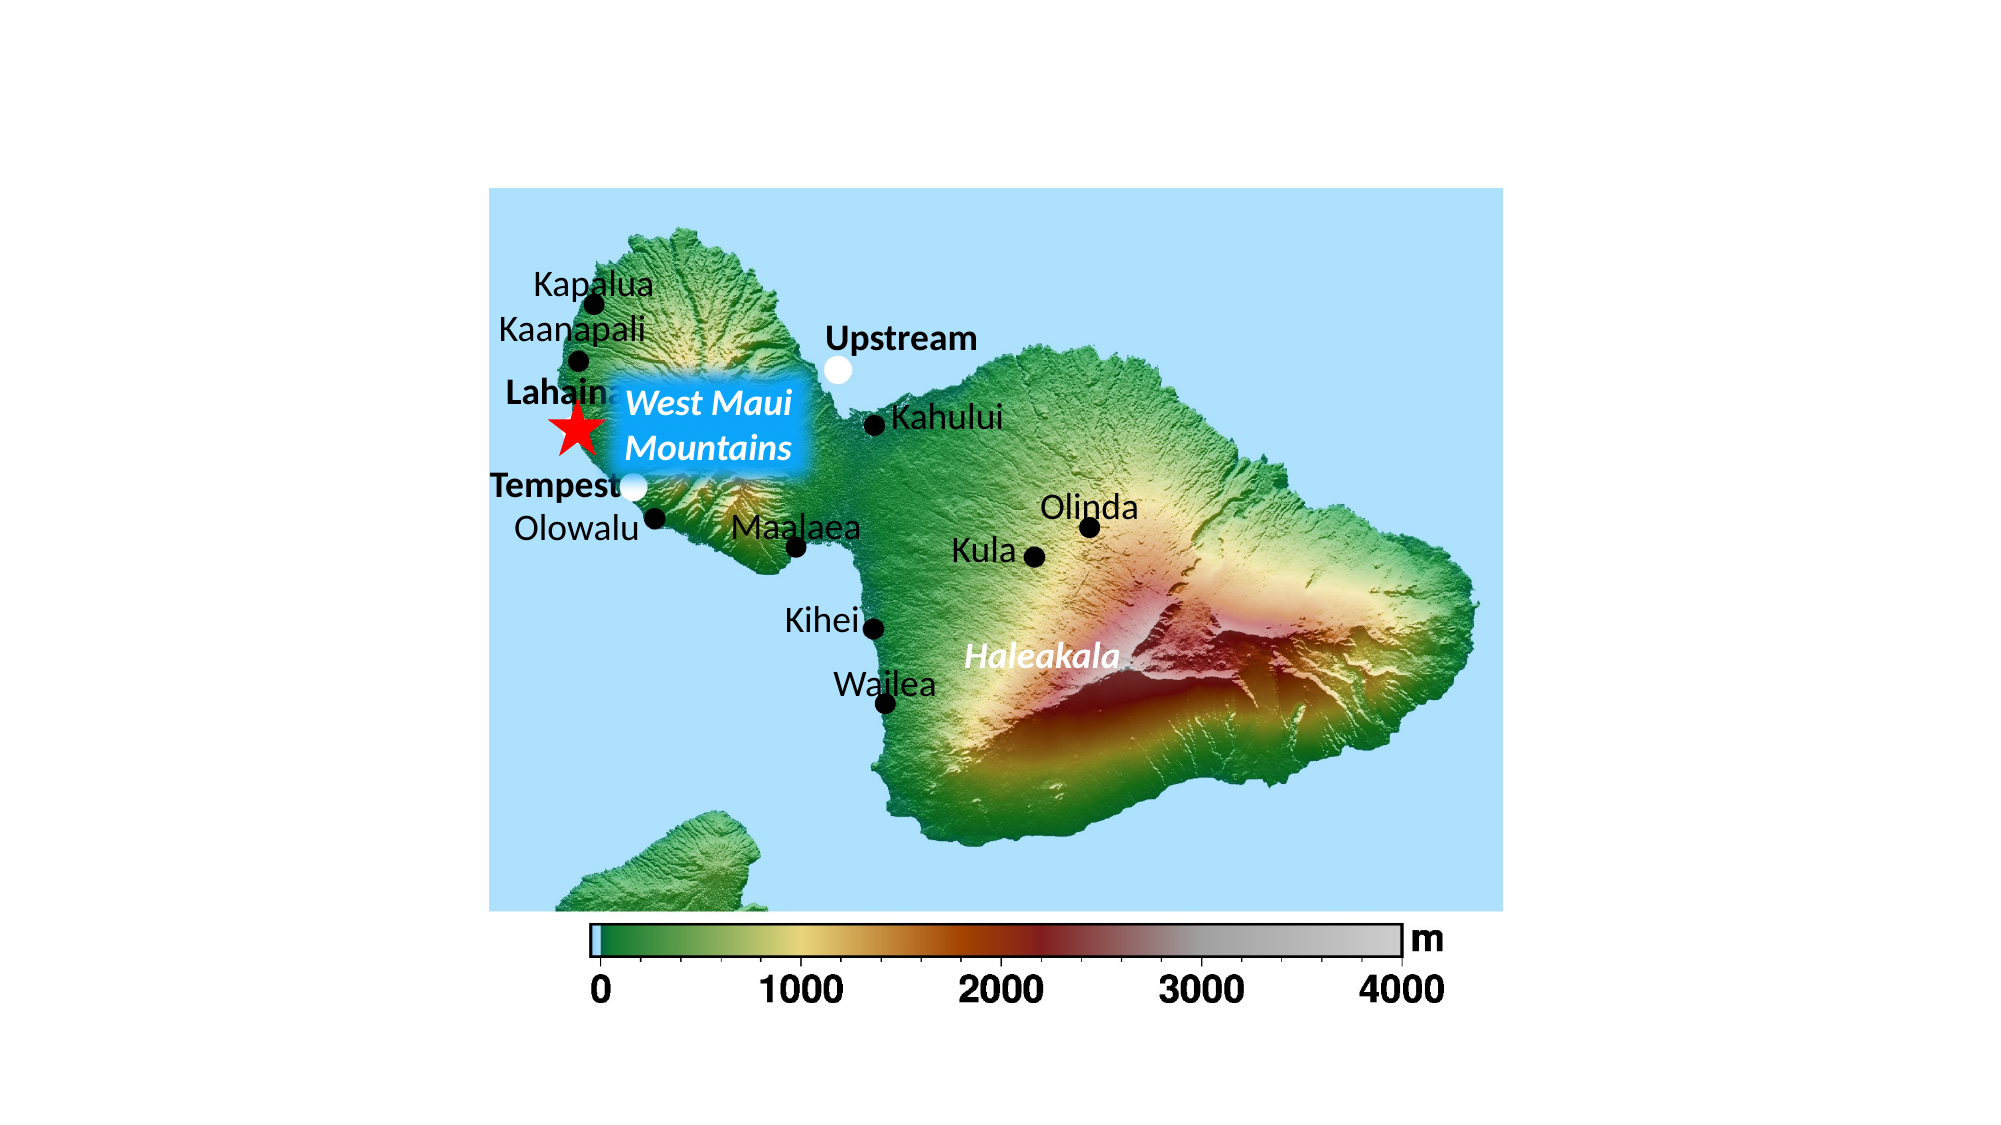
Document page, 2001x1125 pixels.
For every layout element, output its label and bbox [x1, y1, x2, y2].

picture [489, 188, 1503, 1003]
